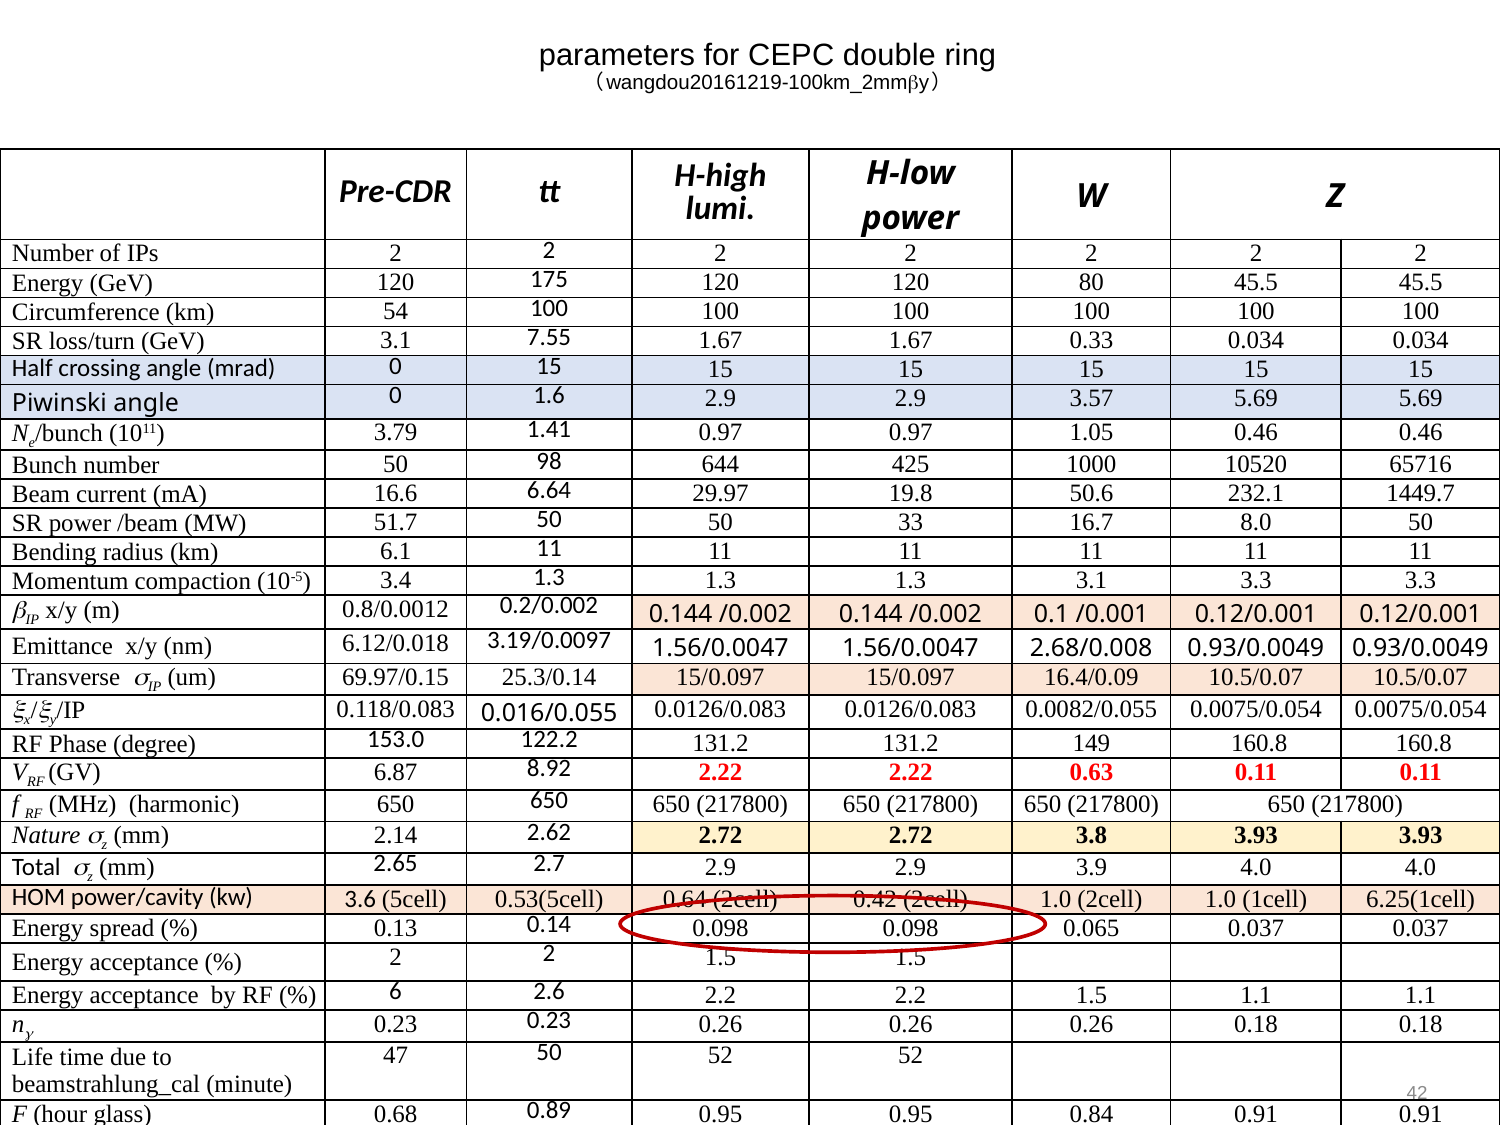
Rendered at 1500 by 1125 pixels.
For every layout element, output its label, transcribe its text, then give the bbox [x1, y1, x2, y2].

table_cell 3.9 [1013, 854, 1170, 884]
table_cell 65716 [1342, 451, 1499, 478]
table_cell 2.9 [810, 385, 1011, 418]
table_cell 45.5 [1342, 269, 1499, 297]
table_cell 0.2/0.002 [467, 596, 631, 628]
table_cell 0.84 [1013, 1101, 1170, 1125]
table_cell 0.18 [1171, 1011, 1340, 1041]
table_cell 2 [326, 240, 466, 268]
table_cell 2.9 [633, 854, 808, 884]
table_cell 7.55 [467, 327, 631, 355]
table_cell 0.42 (2cell) [810, 886, 1011, 907]
table_cell 0.037 [1171, 915, 1340, 942]
table_cell 10.5/0.07 [1171, 664, 1340, 694]
table_cell 15 [633, 356, 808, 384]
table_cell 3.3 [1342, 567, 1499, 594]
table_header H-high lumi. [633, 150, 808, 239]
table_cell 0.034 [1342, 327, 1499, 355]
table_cell Energy (GeV) [1, 269, 324, 297]
table_cell 3.6 (5cell) [326, 886, 466, 913]
table_cell 122.2 [467, 730, 631, 757]
table_cell 0.63 [1013, 759, 1170, 789]
table_cell 0.93/0.0049 [1171, 630, 1340, 663]
table_cell 149 [1013, 730, 1170, 757]
table_cell 0.144 /0.002 [810, 596, 1011, 628]
table_cell 0.26 [810, 1011, 1011, 1041]
table_cell Nature z (mm) [1, 822, 324, 852]
table_cell 100 [1013, 298, 1170, 326]
table_cell Momentum compaction (10-5) [1, 567, 324, 594]
table_cell 3.3 [1171, 567, 1340, 594]
table_cell Energy acceptance by RF (%) [1, 982, 324, 1009]
table_cell 1.56/0.0047 [633, 630, 808, 663]
table_cell 10.5/0.07 [1342, 664, 1499, 694]
table_cell 2.22 [810, 759, 1011, 789]
table_cell 100 [1171, 298, 1340, 326]
table_cell 0.14 [467, 915, 631, 942]
table_cell 29.97 [633, 480, 808, 507]
table_cell Half crossing angle (mrad) [1, 356, 324, 384]
table_cell 0.11 [1171, 759, 1340, 789]
table_cell 2.9 [633, 385, 808, 418]
table_cell 45.5 [1171, 269, 1340, 297]
table_cell [1342, 1043, 1499, 1099]
table_cell 6.64 [467, 480, 631, 507]
table_cell Emittance x/y (nm) [1, 630, 324, 663]
table_cell 1.1 [1342, 982, 1499, 1009]
title parameters for CEPC double ring （wangdou20161219-100km_2mmy） [64, 30, 1471, 102]
table_cell 1.67 [810, 327, 1011, 355]
table_cell 2 [1171, 240, 1340, 268]
table_cell 6.1 [326, 538, 466, 565]
table_cell 19.8 [810, 480, 1011, 507]
table_cell Number of IPs [1, 240, 324, 268]
table_cell 2 [633, 240, 808, 268]
table_cell HOM power/cavity (kw) [1, 886, 324, 913]
table_cell 10520 [1171, 451, 1340, 478]
table_cell 100 [633, 298, 808, 326]
table_cell 0.065 [1013, 915, 1170, 942]
table_cell IP x/y (m) [1, 596, 324, 628]
table_cell [1171, 1043, 1340, 1061]
table_cell 1.5 [1013, 982, 1170, 1009]
table_cell 2 [467, 944, 631, 980]
table_cell 50 [467, 1043, 631, 1099]
table_cell 0.0075/0.054 [1342, 696, 1499, 728]
table_cell 2 [1013, 240, 1170, 268]
table_cell 0.118/0.083 [326, 696, 466, 728]
table_cell 50 [467, 509, 631, 536]
table_cell 2.7 [467, 854, 631, 884]
table_cell 3.4 [326, 567, 466, 594]
table_cell 0.97 [633, 420, 808, 449]
table_cell 0.0082/0.055 [1013, 696, 1170, 728]
table_cell 1.5 [810, 944, 1011, 980]
table_cell 2.62 [467, 822, 631, 852]
table_cell 0.89 [467, 1101, 631, 1125]
table_cell 1.3 [467, 567, 631, 594]
table_cell SR loss/turn (GeV) [1, 327, 324, 355]
table_cell 6.87 [326, 759, 466, 789]
table_cell 425 [810, 451, 1011, 478]
table_cell 644 [633, 451, 808, 478]
table_cell 1.0 (2cell) [1013, 886, 1170, 913]
table_cell 0.18 [1342, 1011, 1499, 1041]
table_cell 0.26 [633, 1011, 808, 1041]
table_cell 1.56/0.0047 [810, 630, 1011, 663]
table_cell 2.72 [633, 822, 808, 852]
table_cell 16.6 [326, 480, 466, 507]
table_cell 1.6 [467, 385, 631, 418]
table_cell 15 [1342, 356, 1499, 384]
table_cell 100 [810, 298, 1011, 326]
table_cell 0.97 [810, 420, 1011, 449]
table_cell 3.1 [326, 327, 466, 355]
table_cell 2.2 [633, 982, 808, 1009]
table_cell 2.72 [810, 822, 1011, 852]
table_cell 52 [633, 1043, 808, 1099]
table_cell 1.41 [467, 420, 631, 449]
table_cell 2.9 [810, 854, 1011, 884]
table_cell 0.037 [1342, 915, 1499, 942]
table_cell 0.13 [326, 915, 466, 942]
table_cell 2.68/0.008 [1013, 630, 1170, 663]
table_cell 2.65 [326, 854, 466, 884]
table_cell 4.0 [1171, 854, 1340, 884]
table_cell 120 [326, 269, 466, 297]
table_cell 0.46 [1171, 420, 1340, 449]
table_header Pre-CDR [326, 150, 466, 239]
table_cell 11 [1171, 538, 1340, 565]
table_header Z [1171, 150, 1499, 239]
table_cell 0 [326, 356, 466, 384]
table_cell F (hour glass) [1, 1101, 324, 1125]
table_cell 25.3/0.14 [467, 664, 631, 694]
table_cell 650 [467, 791, 631, 821]
table_cell 1.0 (1cell) [1171, 886, 1340, 913]
table_cell Transverse IP (um) [1, 664, 324, 694]
table_cell 3.1 [1013, 567, 1170, 594]
table_cell 120 [633, 269, 808, 297]
table_cell 2.14 [326, 822, 466, 852]
table_cell 0.26 [1013, 1011, 1170, 1041]
table_cell 0.0075/0.054 [1171, 696, 1340, 728]
table_cell 120 [810, 269, 1011, 297]
table_cell 15/0.097 [633, 664, 808, 694]
table_cell 15 [1171, 356, 1340, 384]
table_cell 52 [810, 1043, 1011, 1099]
table_cell x/y/IP [1, 696, 324, 728]
table_cell 650 (217800) [1171, 791, 1499, 821]
table_cell 11 [810, 538, 1011, 565]
table_cell 0.1 /0.001 [1013, 596, 1170, 628]
table_cell VRF (GV) [1, 759, 324, 789]
table_cell Beam current (mA) [1, 480, 324, 507]
table_cell 2 [467, 240, 631, 268]
table_cell 47 [326, 1043, 466, 1099]
table_cell 1449.7 [1342, 480, 1499, 507]
table_cell 1.5 [633, 944, 808, 980]
table_cell 2 [1342, 240, 1499, 268]
table_cell 2.22 [633, 759, 808, 789]
table_cell 8.0 [1171, 509, 1340, 536]
table_cell 0.23 [326, 1011, 466, 1041]
table_cell 3.8 [1013, 822, 1170, 852]
table_cell [1342, 944, 1499, 980]
table_cell 650 (217800) [810, 791, 1011, 821]
table_cell 2.6 [467, 982, 631, 1009]
table_cell 131.2 [810, 730, 1011, 757]
table_cell 15 [467, 356, 631, 384]
table_cell 16.4/0.09 [1013, 664, 1170, 694]
table_cell 15 [810, 356, 1011, 384]
table_cell 3.19/0.0097 [467, 630, 631, 663]
table_cell 50.6 [1013, 480, 1170, 507]
table_cell 8.92 [467, 759, 631, 789]
slide_number 42 [1092, 1061, 1443, 1122]
table_cell 15/0.097 [810, 664, 1011, 694]
table_cell 33 [810, 509, 1011, 536]
table_cell 2.2 [810, 982, 1011, 1009]
table_cell 232.1 [1171, 480, 1340, 507]
table_cell 1.3 [633, 567, 808, 594]
table_cell Circumference (km) [1, 298, 324, 326]
table_cell 3.79 [326, 420, 466, 449]
table_cell RF Phase (degree) [1, 730, 324, 757]
table_cell 131.2 [633, 730, 808, 757]
table_cell 2 [326, 944, 466, 980]
table_cell 0 [326, 385, 466, 418]
table_cell 50 [633, 509, 808, 536]
table_cell Total z (mm) [1, 854, 324, 884]
table_cell 6.12/0.018 [326, 630, 466, 663]
table_cell 11 [1342, 538, 1499, 565]
table_cell 11 [1013, 538, 1170, 565]
table_cell 11 [633, 538, 808, 565]
table_cell 3.93 [1342, 822, 1499, 852]
table_cell 15 [1013, 356, 1170, 384]
table_cell 3.93 [1171, 822, 1340, 852]
table_cell 6.25(1cell) [1342, 886, 1499, 913]
table_cell 16.7 [1013, 509, 1170, 536]
table_cell 100 [1342, 298, 1499, 326]
table_cell 0.098 [633, 936, 657, 942]
table_cell 2 [810, 240, 1011, 268]
table_cell 1.3 [810, 567, 1011, 594]
table_cell 0.12/0.001 [1171, 596, 1340, 628]
table_cell 0.33 [1013, 327, 1170, 355]
table_cell 54 [326, 298, 466, 326]
table_header tt [467, 150, 631, 239]
table_cell Life time due to beamstrahlung_cal (minute) [1, 1043, 324, 1099]
table_cell 175 [467, 269, 631, 297]
table_cell 0.0126/0.083 [810, 696, 1011, 728]
table_cell 1.1 [1171, 982, 1340, 1009]
table_cell 6 [326, 982, 466, 1009]
table_cell 3.57 [1013, 385, 1170, 418]
table_cell 0.95 [633, 1101, 808, 1125]
table_cell 69.97/0.15 [326, 664, 466, 694]
table_cell 0.144 /0.002 [633, 596, 808, 628]
table_cell 1.67 [633, 327, 808, 355]
table_cell [1013, 944, 1170, 980]
table_cell 153.0 [326, 730, 466, 757]
table_cell [1013, 1043, 1170, 1099]
table_cell 0.91 [1342, 1101, 1499, 1125]
table_cell n [1, 1011, 324, 1041]
table_cell 650 [326, 791, 466, 821]
table_cell 5.69 [1342, 385, 1499, 418]
table_cell 50 [326, 451, 466, 478]
table_cell SR power /beam (MW) [1, 509, 324, 536]
table_cell 0.95 [810, 1101, 1011, 1125]
table_cell 100 [467, 298, 631, 326]
table_cell 0.034 [1171, 327, 1340, 355]
table_header H-low power [810, 150, 1011, 239]
text_box [619, 894, 1047, 954]
table_cell 0.11 [1342, 759, 1499, 789]
table_cell 0.93/0.0049 [1342, 630, 1499, 663]
table_cell 5.69 [1171, 385, 1340, 418]
table_cell Energy acceptance (%) [1, 944, 324, 980]
table_cell 160.8 [1171, 730, 1340, 757]
table_header W [1013, 150, 1170, 239]
table_cell 80 [1013, 269, 1170, 297]
table_cell 650 (217800) [633, 791, 808, 821]
table_cell 0.0126/0.083 [633, 696, 808, 728]
table_cell 0.46 [1342, 420, 1499, 449]
table_cell 1000 [1013, 451, 1170, 478]
table_cell 0.23 [467, 1011, 631, 1041]
table_cell Ne/bunch (1011) [1, 420, 324, 449]
table_cell 11 [467, 538, 631, 565]
table_cell 98 [467, 451, 631, 478]
table_cell f RF (MHz) (harmonic) [1, 791, 324, 821]
table_cell 0.016/0.055 [467, 696, 631, 728]
table_cell 0.53(5cell) [467, 886, 631, 913]
table_cell 650 (217800) [1013, 791, 1170, 821]
table_cell 0.68 [326, 1101, 466, 1125]
table_cell Bending radius (km) [1, 538, 324, 565]
table_cell 160.8 [1342, 730, 1499, 757]
table_cell 0.8/0.0012 [326, 596, 466, 628]
table_header [1, 150, 324, 239]
table_cell 50 [1342, 509, 1499, 536]
table_cell Piwinski angle [1, 385, 324, 418]
table_cell [1171, 944, 1340, 980]
table_cell 4.0 [1342, 854, 1499, 884]
table_cell 0.64 (2cell) [633, 886, 808, 912]
table_cell 51.7 [326, 509, 466, 536]
table_cell 0.12/0.001 [1342, 596, 1499, 628]
table_cell Bunch number [1, 451, 324, 478]
table_cell 1.05 [1013, 420, 1170, 449]
table_cell Energy spread (%) [1, 915, 324, 942]
